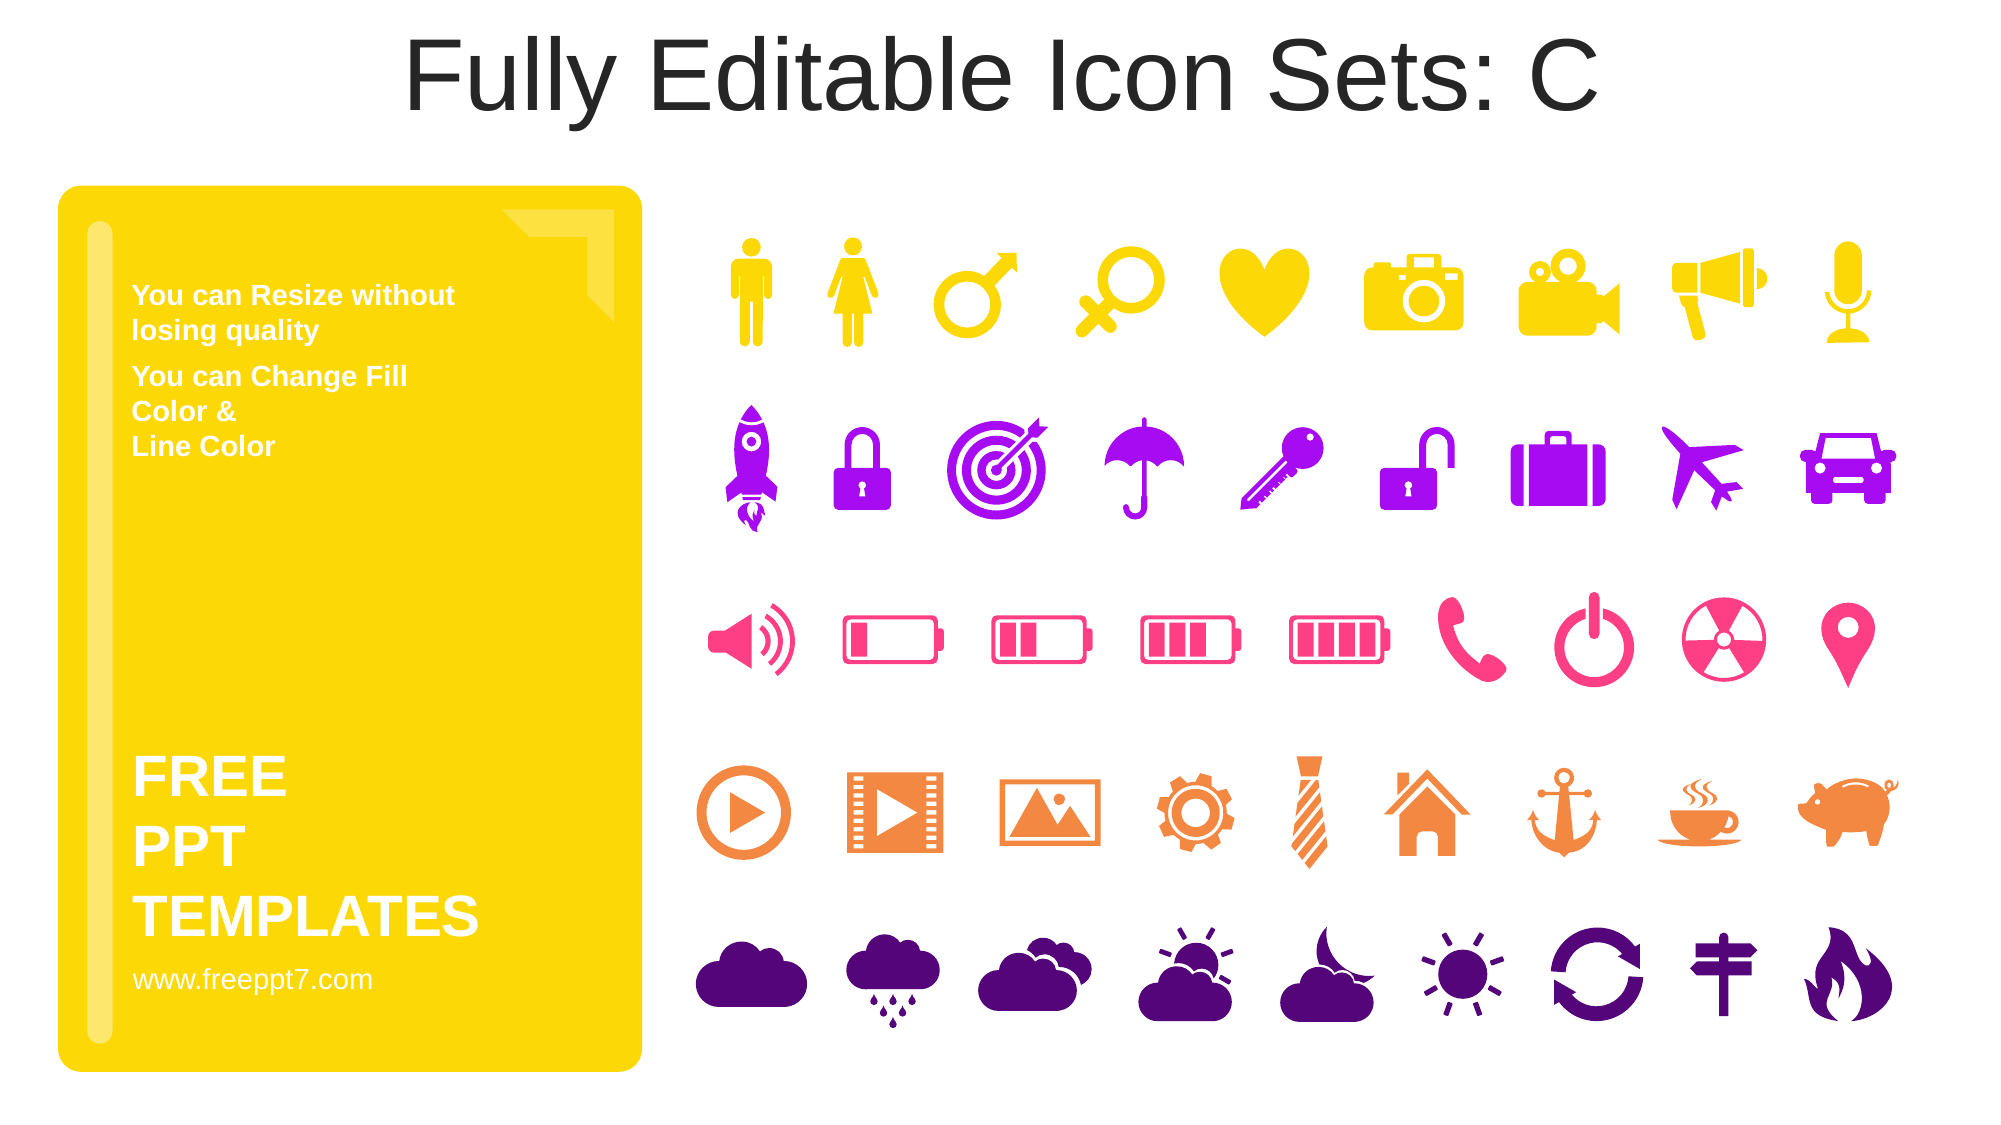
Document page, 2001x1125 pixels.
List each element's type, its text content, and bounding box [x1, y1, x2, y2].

text_box [1074, 245, 1166, 339]
text_box [1219, 947, 1235, 959]
text_box [1527, 429, 1589, 508]
text_box [888, 1014, 898, 1030]
text_box [1290, 755, 1329, 871]
text_box [841, 614, 945, 666]
text_box [1440, 931, 1454, 948]
text_box [1688, 931, 1759, 1018]
text_box [729, 236, 774, 348]
text_box [1671, 247, 1769, 342]
text_box [932, 251, 1019, 340]
text_box [845, 933, 941, 1007]
list Fully Editable Icon Sets: C [53, 20, 1952, 140]
text_box [1660, 425, 1747, 513]
text_box [1155, 771, 1236, 854]
text_box [1486, 984, 1503, 998]
text_box [1176, 926, 1188, 941]
text_box [1509, 443, 1525, 508]
text_box [946, 415, 1051, 521]
text_box [1436, 596, 1508, 683]
text_box [1655, 777, 1744, 848]
text_box [1680, 596, 1768, 683]
text_box [1553, 975, 1645, 1023]
text_box [1139, 614, 1243, 666]
text_box [897, 1002, 908, 1018]
text_box [1103, 416, 1186, 521]
text_box [724, 403, 779, 534]
text_box [1798, 432, 1898, 505]
text_box [1524, 766, 1604, 859]
text_box [695, 764, 793, 861]
text_box [1363, 252, 1465, 332]
text_box [694, 940, 809, 1008]
text_box [1204, 926, 1217, 941]
text_box [990, 614, 1094, 666]
text_box [832, 425, 892, 511]
text_box [1437, 948, 1489, 1000]
text_box [707, 611, 753, 671]
text_box [826, 236, 880, 349]
text_box [846, 771, 944, 854]
text_box [1472, 931, 1485, 948]
text_box [1471, 1000, 1484, 1018]
text_box [1218, 247, 1311, 339]
text_box [763, 612, 784, 668]
text_box [1488, 955, 1506, 967]
text_box [1381, 766, 1474, 857]
text_box [999, 778, 1102, 847]
text_box [1279, 923, 1378, 1023]
text_box [768, 601, 796, 678]
text_box [1823, 289, 1873, 344]
text_box [1137, 941, 1233, 1023]
text_box [1442, 1000, 1454, 1018]
text_box [1591, 443, 1607, 508]
text_box [1549, 926, 1641, 974]
text_box [1288, 614, 1392, 666]
text_box [1833, 240, 1863, 306]
text_box [1422, 984, 1439, 998]
text_box [1553, 590, 1636, 689]
text_box [1517, 247, 1621, 337]
text_box [977, 936, 1093, 1012]
text_box [1802, 926, 1894, 1023]
text_box [1378, 425, 1456, 511]
text_box [757, 623, 772, 658]
text_box [1420, 955, 1437, 967]
text_box [878, 1002, 889, 1018]
text_box [1796, 777, 1900, 848]
text_box [1820, 601, 1876, 691]
text_box [1239, 426, 1325, 511]
